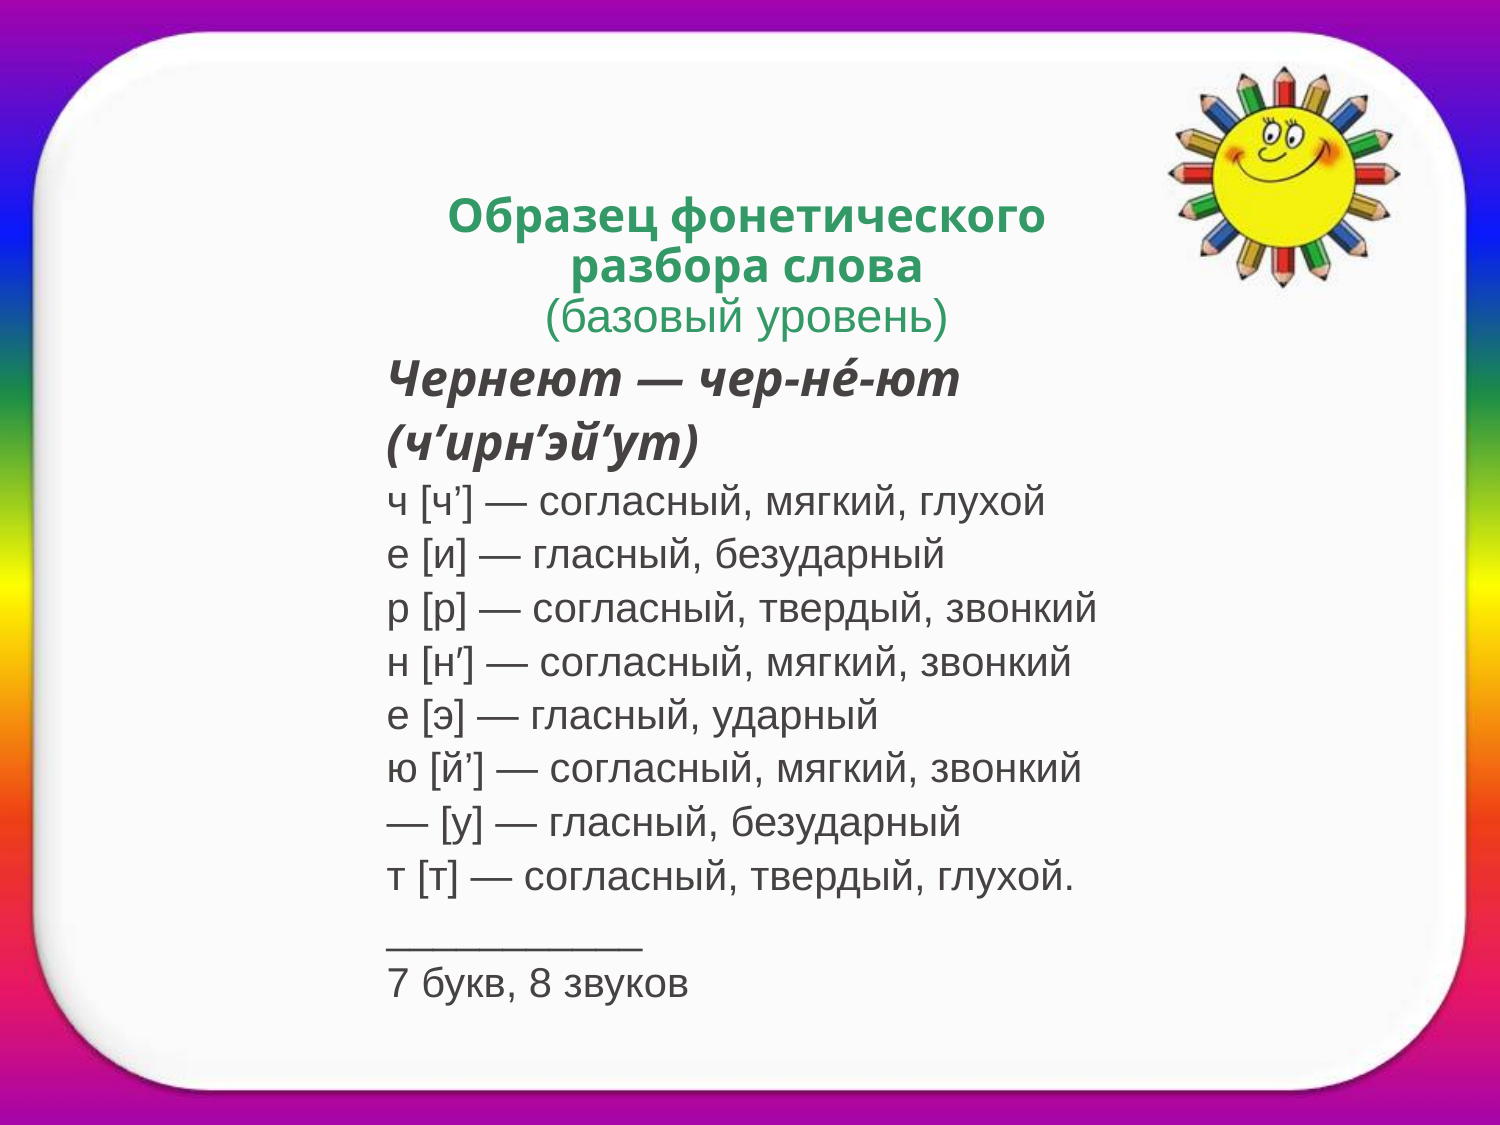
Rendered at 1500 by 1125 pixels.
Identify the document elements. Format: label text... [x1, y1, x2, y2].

text_box Образец фонетического разбора слова (базовый уровень) Чернеют — чер-нé-ют (ч’ирн’эй’ут) ч [ч’] — согласный, мягкий, глухой е [и] — гласный, безударный р [р] — согласный, твердый, звонкий н [н′] — согласный, мягкий, звонкий е [э] — гласный, ударный ю [й’] — согласный, мягкий, звонкий — [у] — гласный, безударный т [т] — согласный, твердый, глухой. ___________ 7 букв, 8 звуков [371, 184, 1122, 1013]
picture [0, 0, 1500, 1125]
